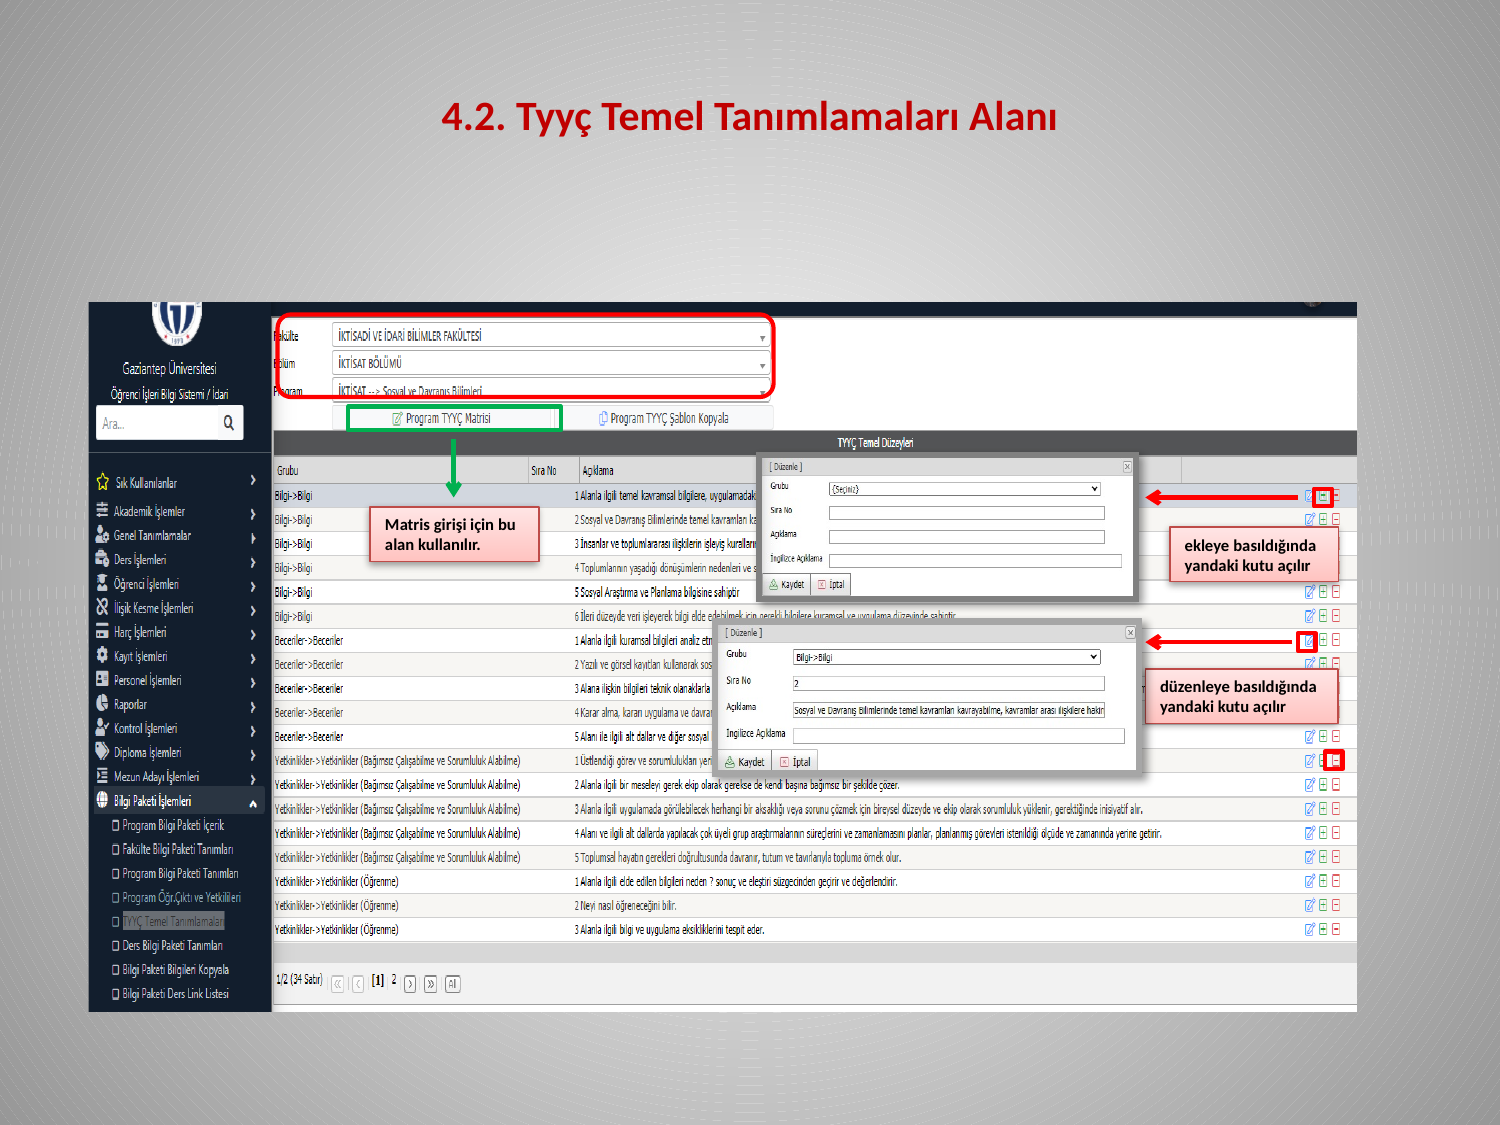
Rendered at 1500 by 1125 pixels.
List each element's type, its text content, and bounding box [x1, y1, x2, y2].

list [88, 302, 1358, 1012]
title 4.2. Tyyç Temel Tanımlamaları Alanı [75, 45, 1425, 233]
picture [717, 624, 1137, 771]
picture [761, 457, 1134, 597]
